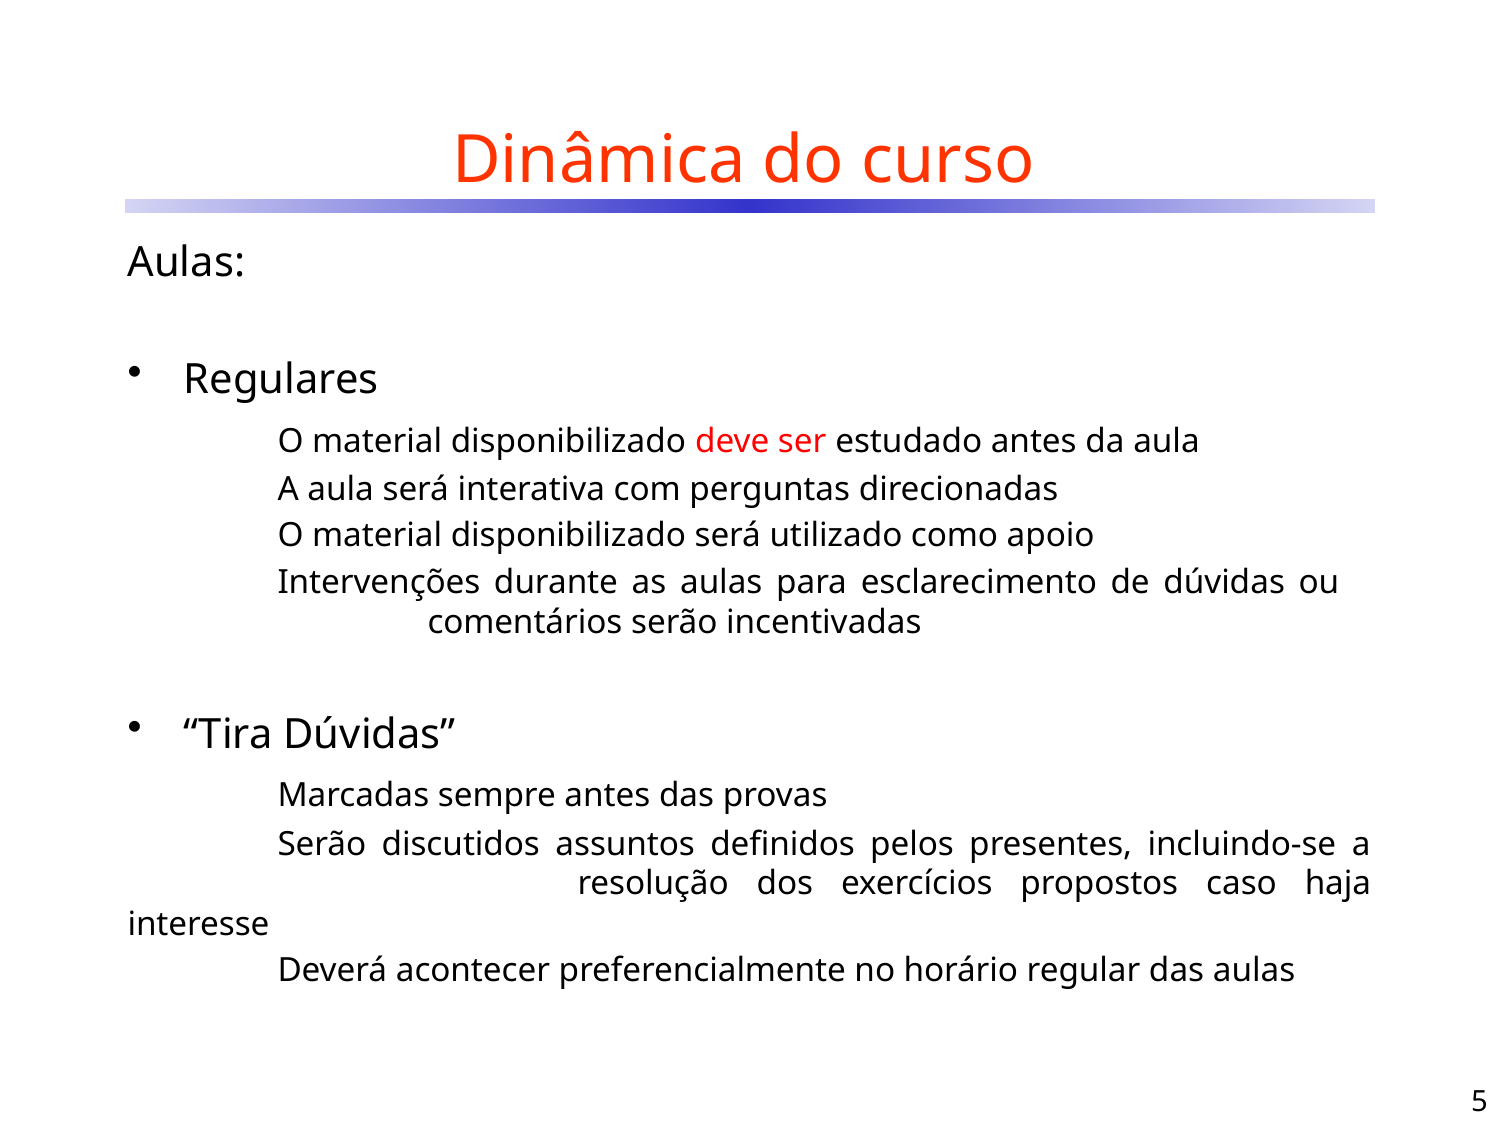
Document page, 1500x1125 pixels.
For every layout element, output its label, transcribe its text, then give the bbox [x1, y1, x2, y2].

slide_number 5 [1190, 1049, 1500, 1125]
title Dinâmica do curso [49, 99, 1438, 213]
list Aulas: Regulares O material disponibilizado deve ser estudado antes da aula A aula será interativa com perguntas direcionadas O material disponibilizado será utilizado como apoio Intervenções durante as aulas para esclarecimento de dúvidas ou comentários serão incentivadas “Tira Dúvidas” Marcadas sempre antes das provas Serão discutidos assuntos definidos pelos presentes, incluindo-se a resolução dos exercícios propostos caso haja interesse Deverá acontecer preferencialmente no horário regular das aulas [112, 227, 1388, 1024]
